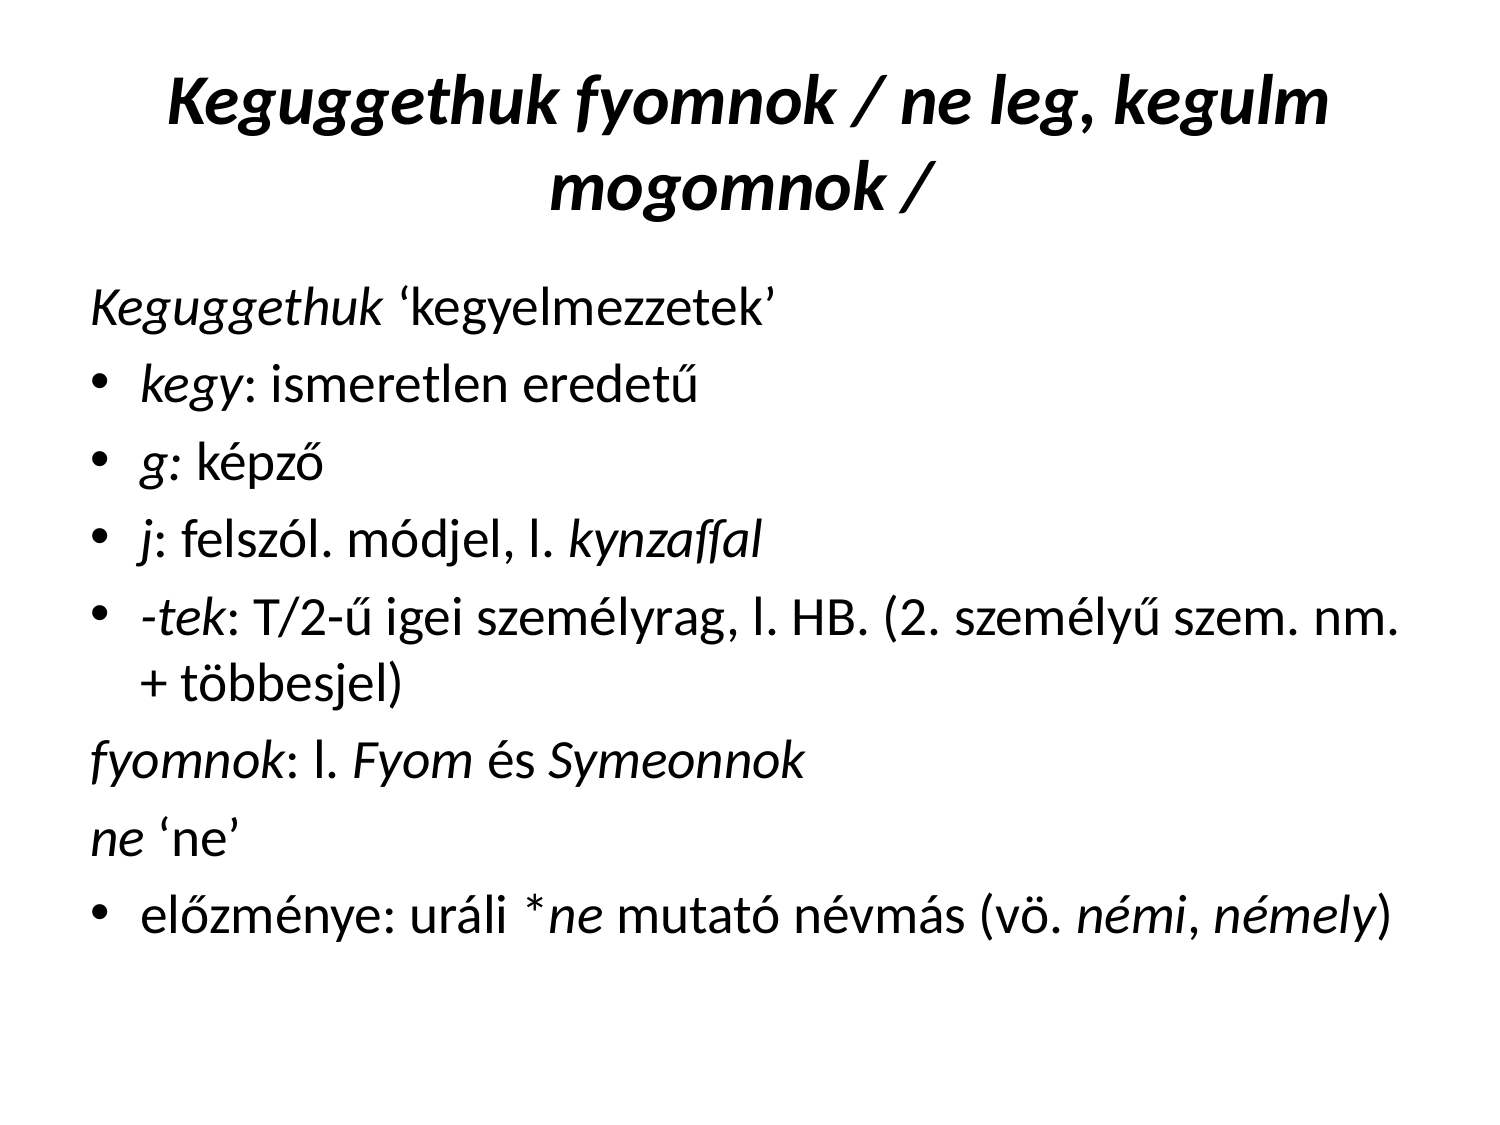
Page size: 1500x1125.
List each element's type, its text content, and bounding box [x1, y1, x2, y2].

title Keguggethuk fyomnok / ne leg, kegulm mogomnok / [75, 45, 1425, 233]
list Keguggethuk ‘kegyelmezzetek’ kegy: ismeretlen eredetű g: képző j: felszól. módjel, l. kynzaſſal -tek: T/2-ű igei személyrag, l. HB. (2. személyű szem. nm. + többesjel) fyomnok: l. Fyom és Symeonnok ne ‘ne’ előzménye: uráli *ne mutató névmás (vö. némi, némely) [75, 262, 1425, 1005]
